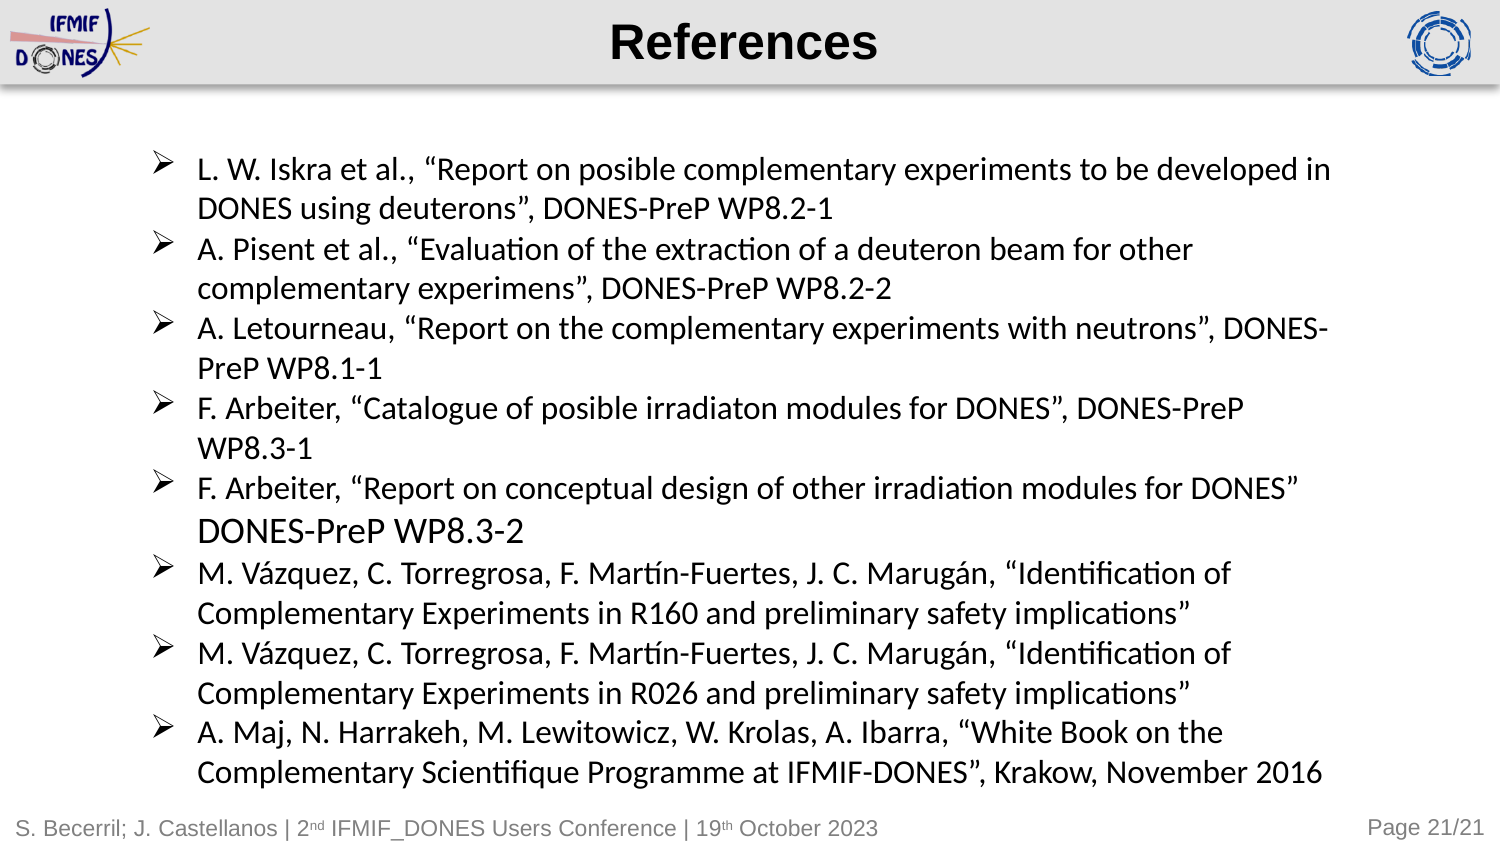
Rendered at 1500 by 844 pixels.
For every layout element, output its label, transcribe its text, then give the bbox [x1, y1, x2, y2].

text_box L. W. Iskra et al., “Report on posible complementary experiments to be developed in DONES using deuterons”, DONES-PreP WP8.2-1 A. Pisent et al., “Evaluation of the extraction of a deuteron beam for other complementary experimens”, DONES-PreP WP8.2-2 A. Letourneau, “Report on the complementary experiments with neutrons”, DONES-PreP WP8.1-1 F. Arbeiter, “Catalogue of posible irradiaton modules for DONES”, DONES-PreP WP8.3-1 F. Arbeiter, “Report on conceptual design of other irradiation modules for DONES” DONES-PreP WP8.3-2 M. Vázquez, C. Torregrosa, F. Martín-Fuertes, J. C. Marugán, “Identification of Complementary Experiments in R160 and preliminary safety implications” M. Vázquez, C. Torregrosa, F. Martín-Fuertes, J. C. Marugán, “Identification of Complementary Experiments in R026 and preliminary safety implications” A. Maj, N. Harrakeh, M. Lewitowicz, W. Krolas, A. Ibarra, “White Book on the Complementary Scientifique Programme at IFMIF-DONES”, Krakow, November 2016 [135, 139, 1353, 798]
footer S. Becerril; J. Castellanos | 2nd IFMIF_DONES Users Conference | 19th October 2023 [0, 811, 904, 844]
text_box References [88, 0, 1400, 95]
picture [2, 4, 151, 85]
